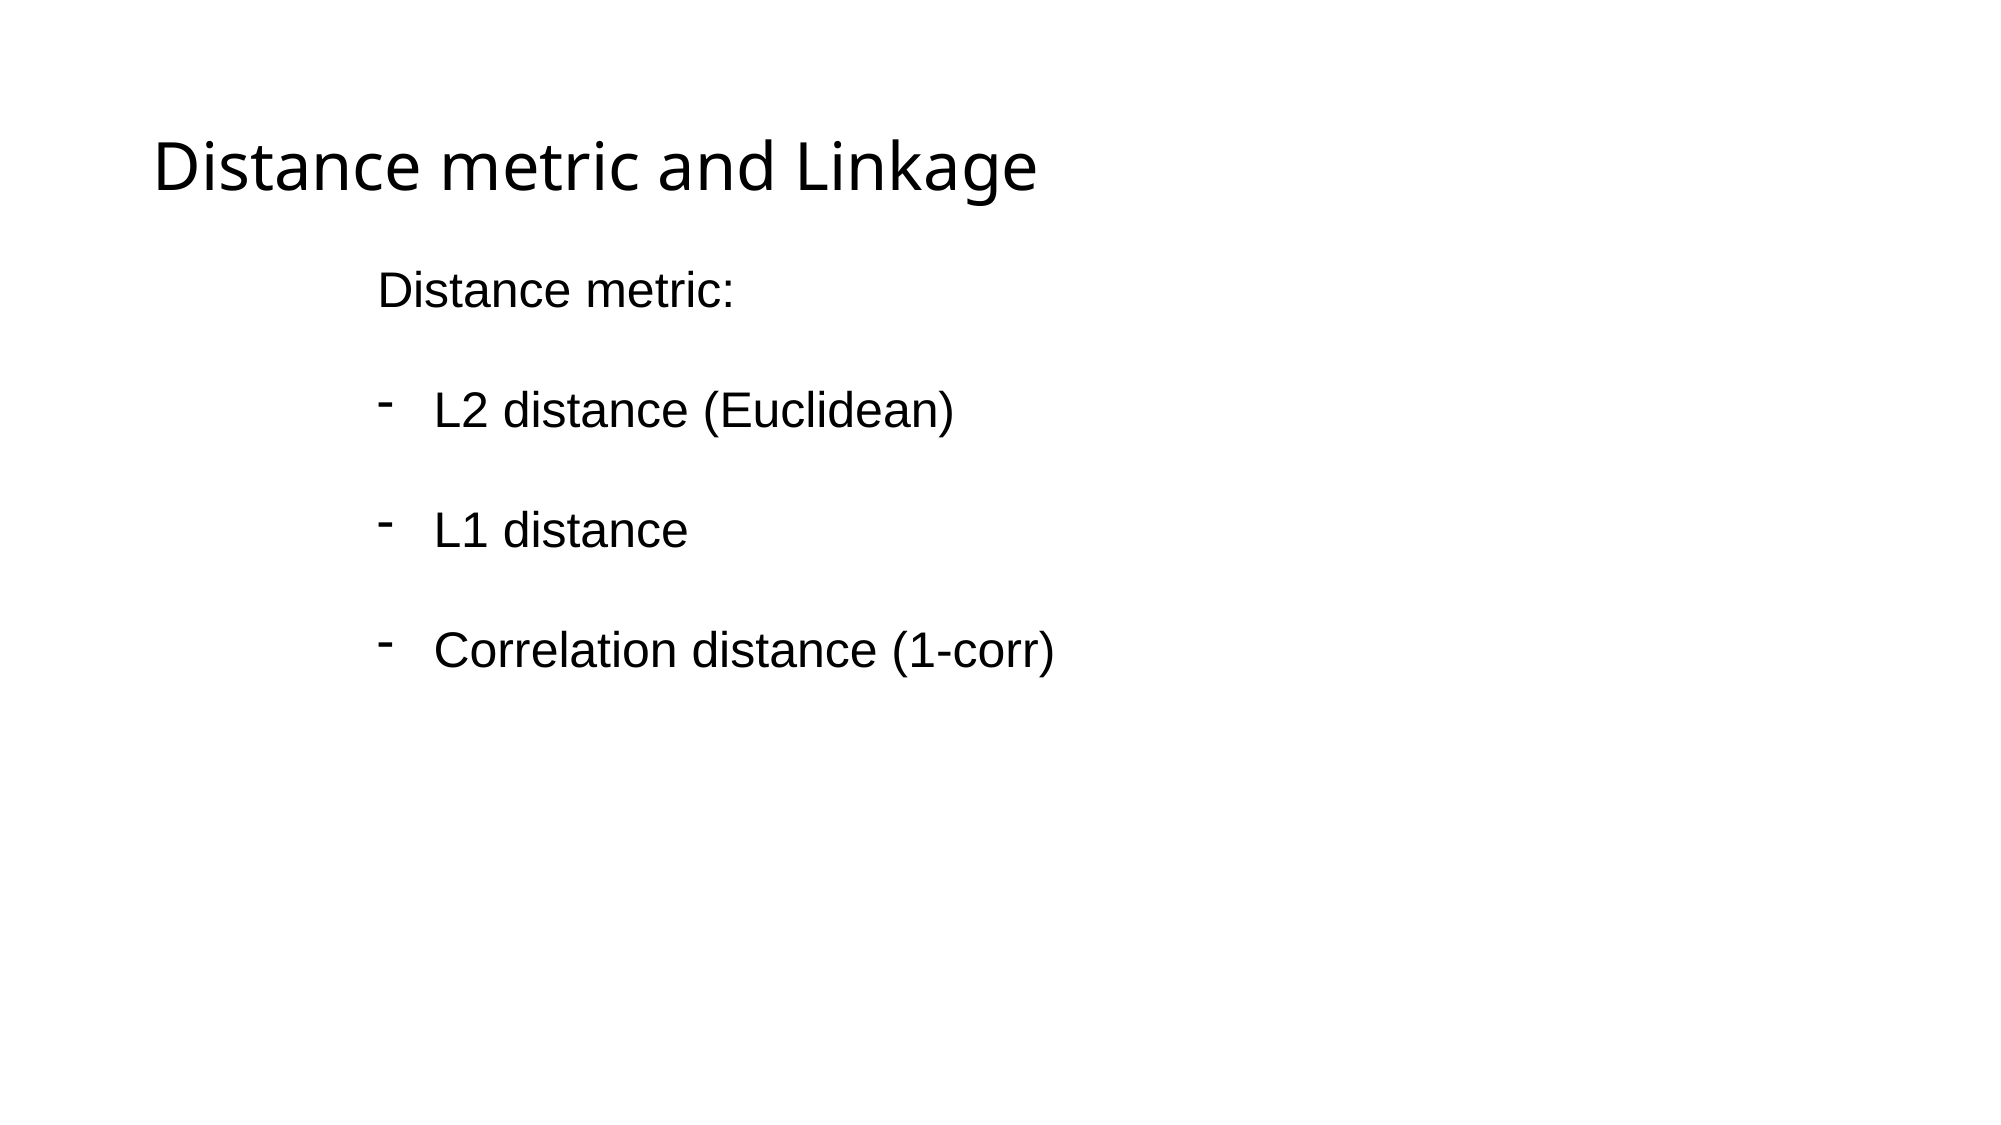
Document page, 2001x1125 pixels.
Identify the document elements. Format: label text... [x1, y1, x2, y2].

title Distance metric and Linkage [137, 59, 1863, 278]
text_box Distance metric: L2 distance (Euclidean) L1 distance Correlation distance (1-corr) [362, 249, 1178, 685]
